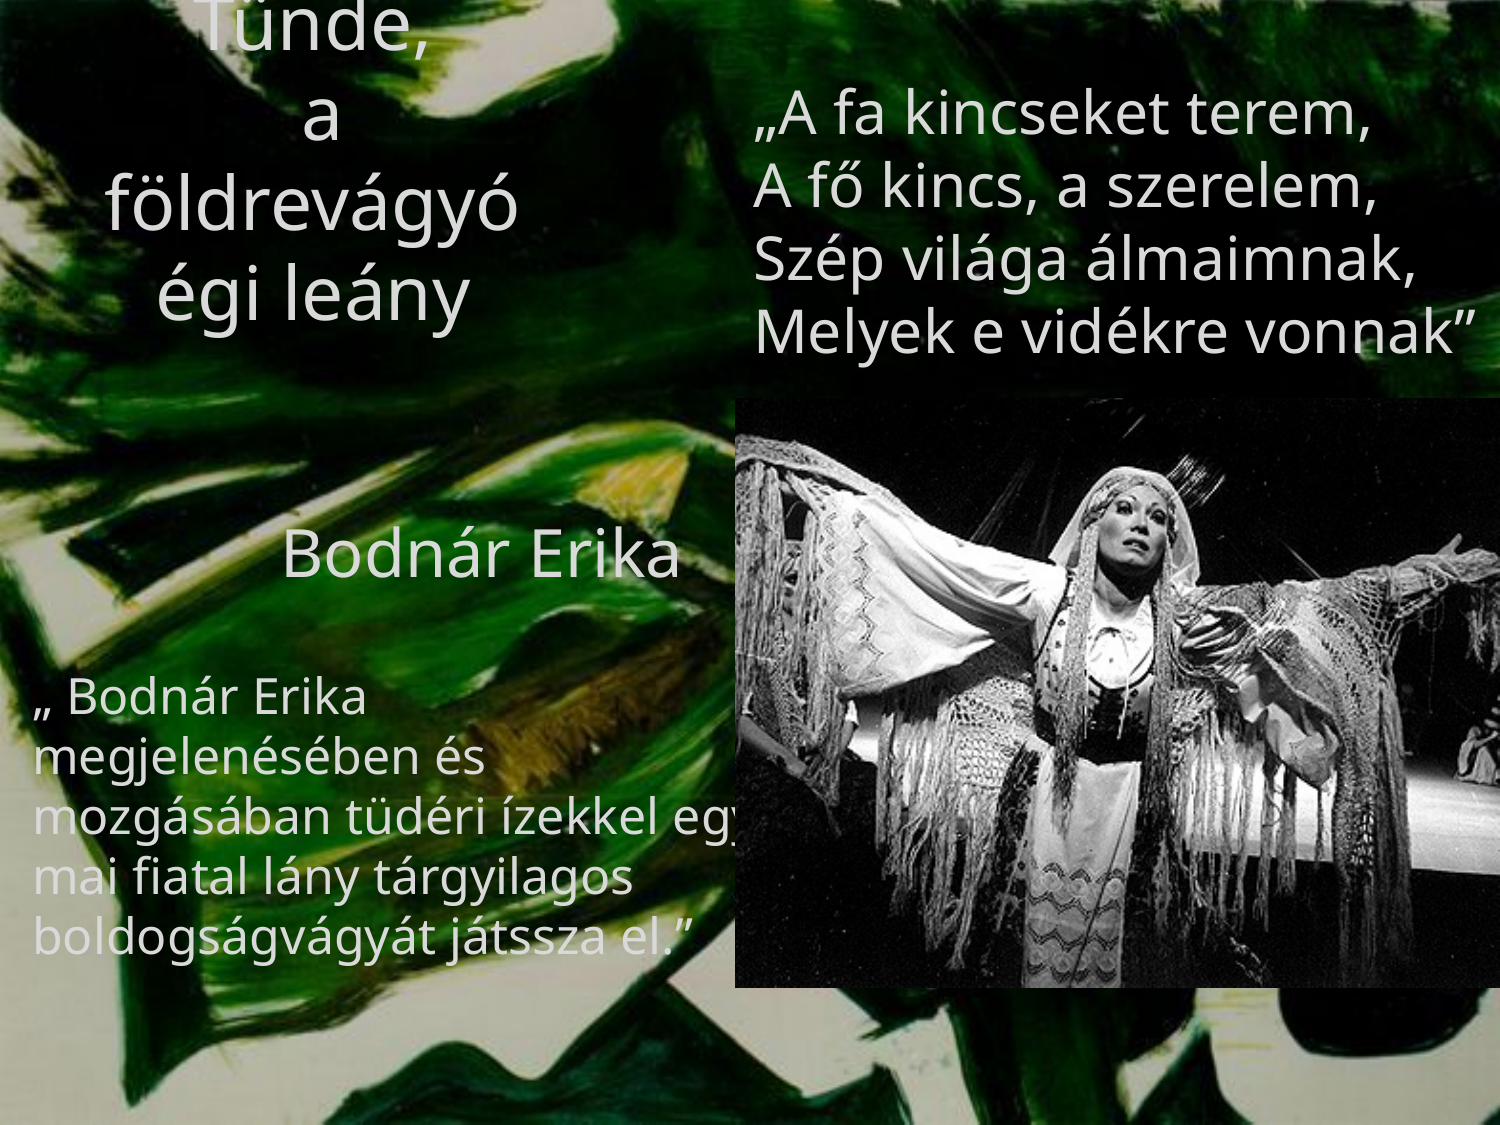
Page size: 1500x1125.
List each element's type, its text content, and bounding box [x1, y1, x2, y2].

picture [0, 0, 1500, 1125]
text_box Bodnár Erika [265, 503, 729, 599]
text_box „ Bodnár Erika megjelenésében és mozgásában tüdéri ízekkel egy mai fiatal lány tárgyilagos boldogságvágyát játssza el.” [17, 656, 729, 972]
title Tünde, a földrevágyó égi leány [53, 19, 573, 291]
list „A fa kincseket terem, A fő kincs, a szerelem, Szép világa álmaimnak, Melyek e vidékre vonnak” [738, 66, 1500, 398]
